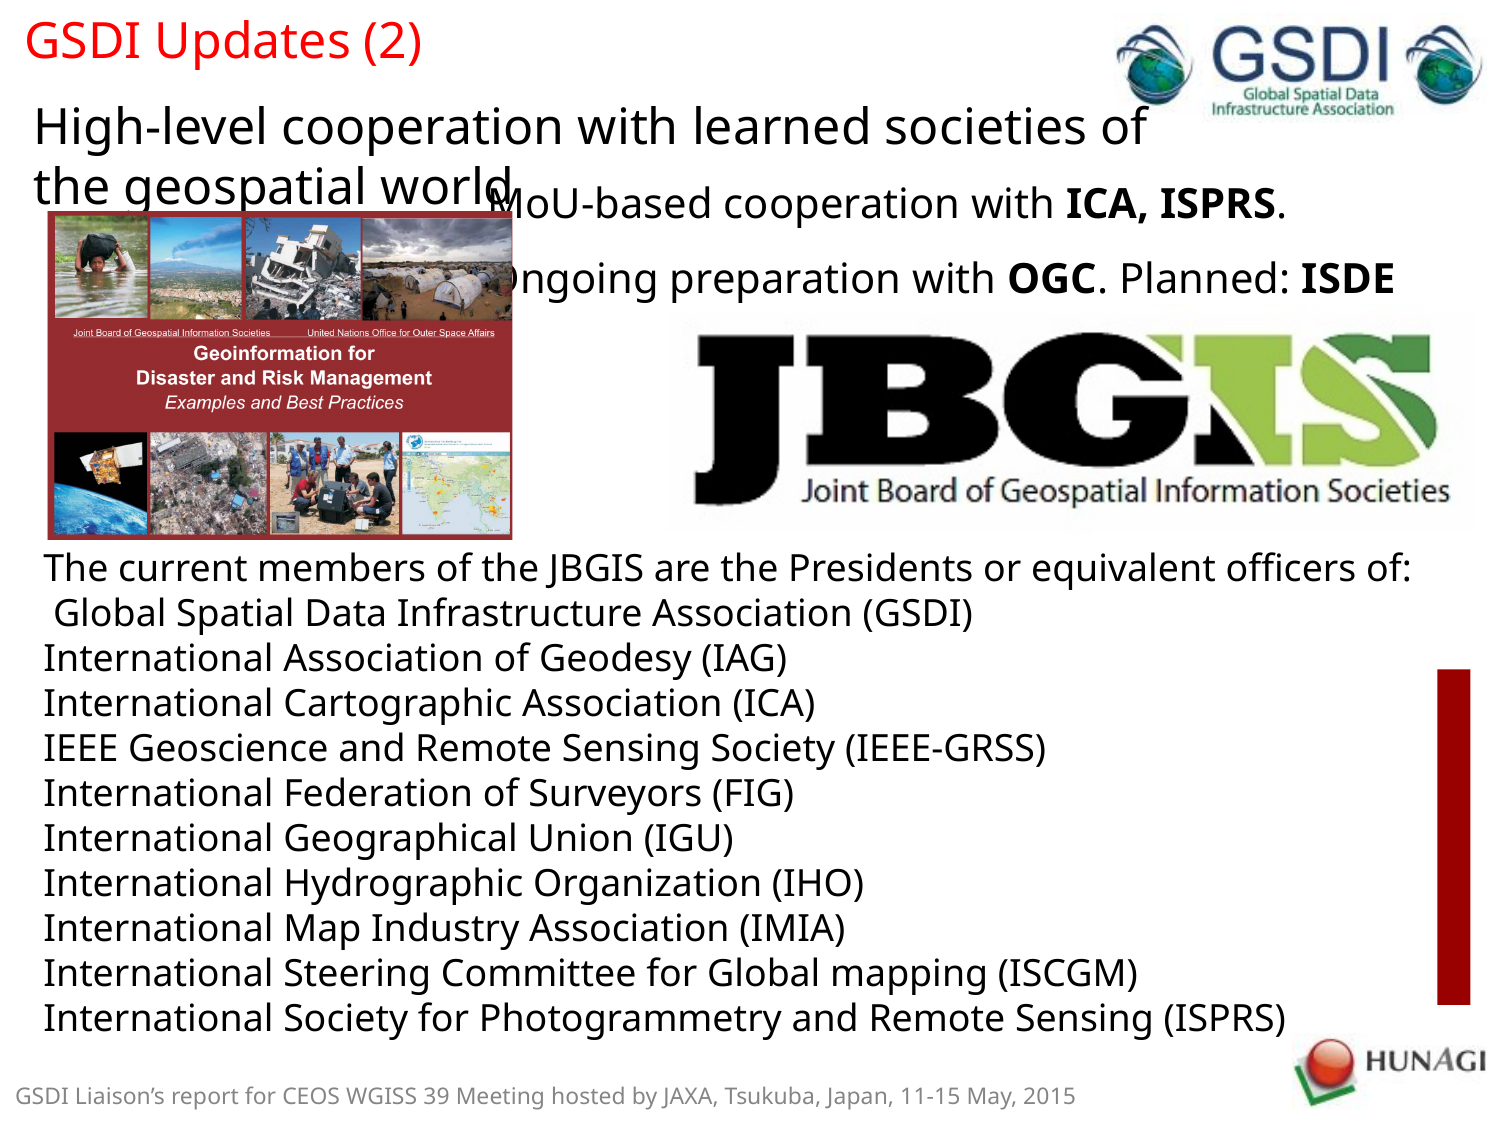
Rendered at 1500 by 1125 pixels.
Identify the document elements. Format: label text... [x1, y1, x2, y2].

picture [1292, 1033, 1487, 1112]
footer GSDI Liaison’s report for CEOS WGISS 39 Meeting hosted by JAXA, Tsukuba, Japan, 11-15 May, 2015 [0, 1065, 1178, 1125]
picture [47, 210, 514, 541]
text_box High-level cooperation with learned societies of the geospatial world [19, 87, 1177, 268]
text_box MoU-based cooperation with ICA, ISPRS. Ongoing preparation with OGC. Planned: ISDE [514, 169, 1500, 310]
text_box GSDI Updates (2) [9, 1, 438, 77]
picture [666, 303, 1475, 541]
text_box The current members of the JBGIS are the Presidents or equivalent officers of: Global Spatial Data Infrastructure Association (GSDI) International Association of Geodesy (IAG) International Cartographic Association (ICA) IEEE Geoscience and Remote Sensing Society (IEEE-GRSS) International Federation of Surveyors (FIG) International Geographical Union (IGU) International Hydrographic Organization (IHO) International Map Industry Association (IMIA) International Steering Committee for Global mapping (ISCGM) International Society for Photogrammetry and Remote Sensing (ISPRS) [28, 536, 1429, 1092]
picture [1114, 13, 1487, 123]
